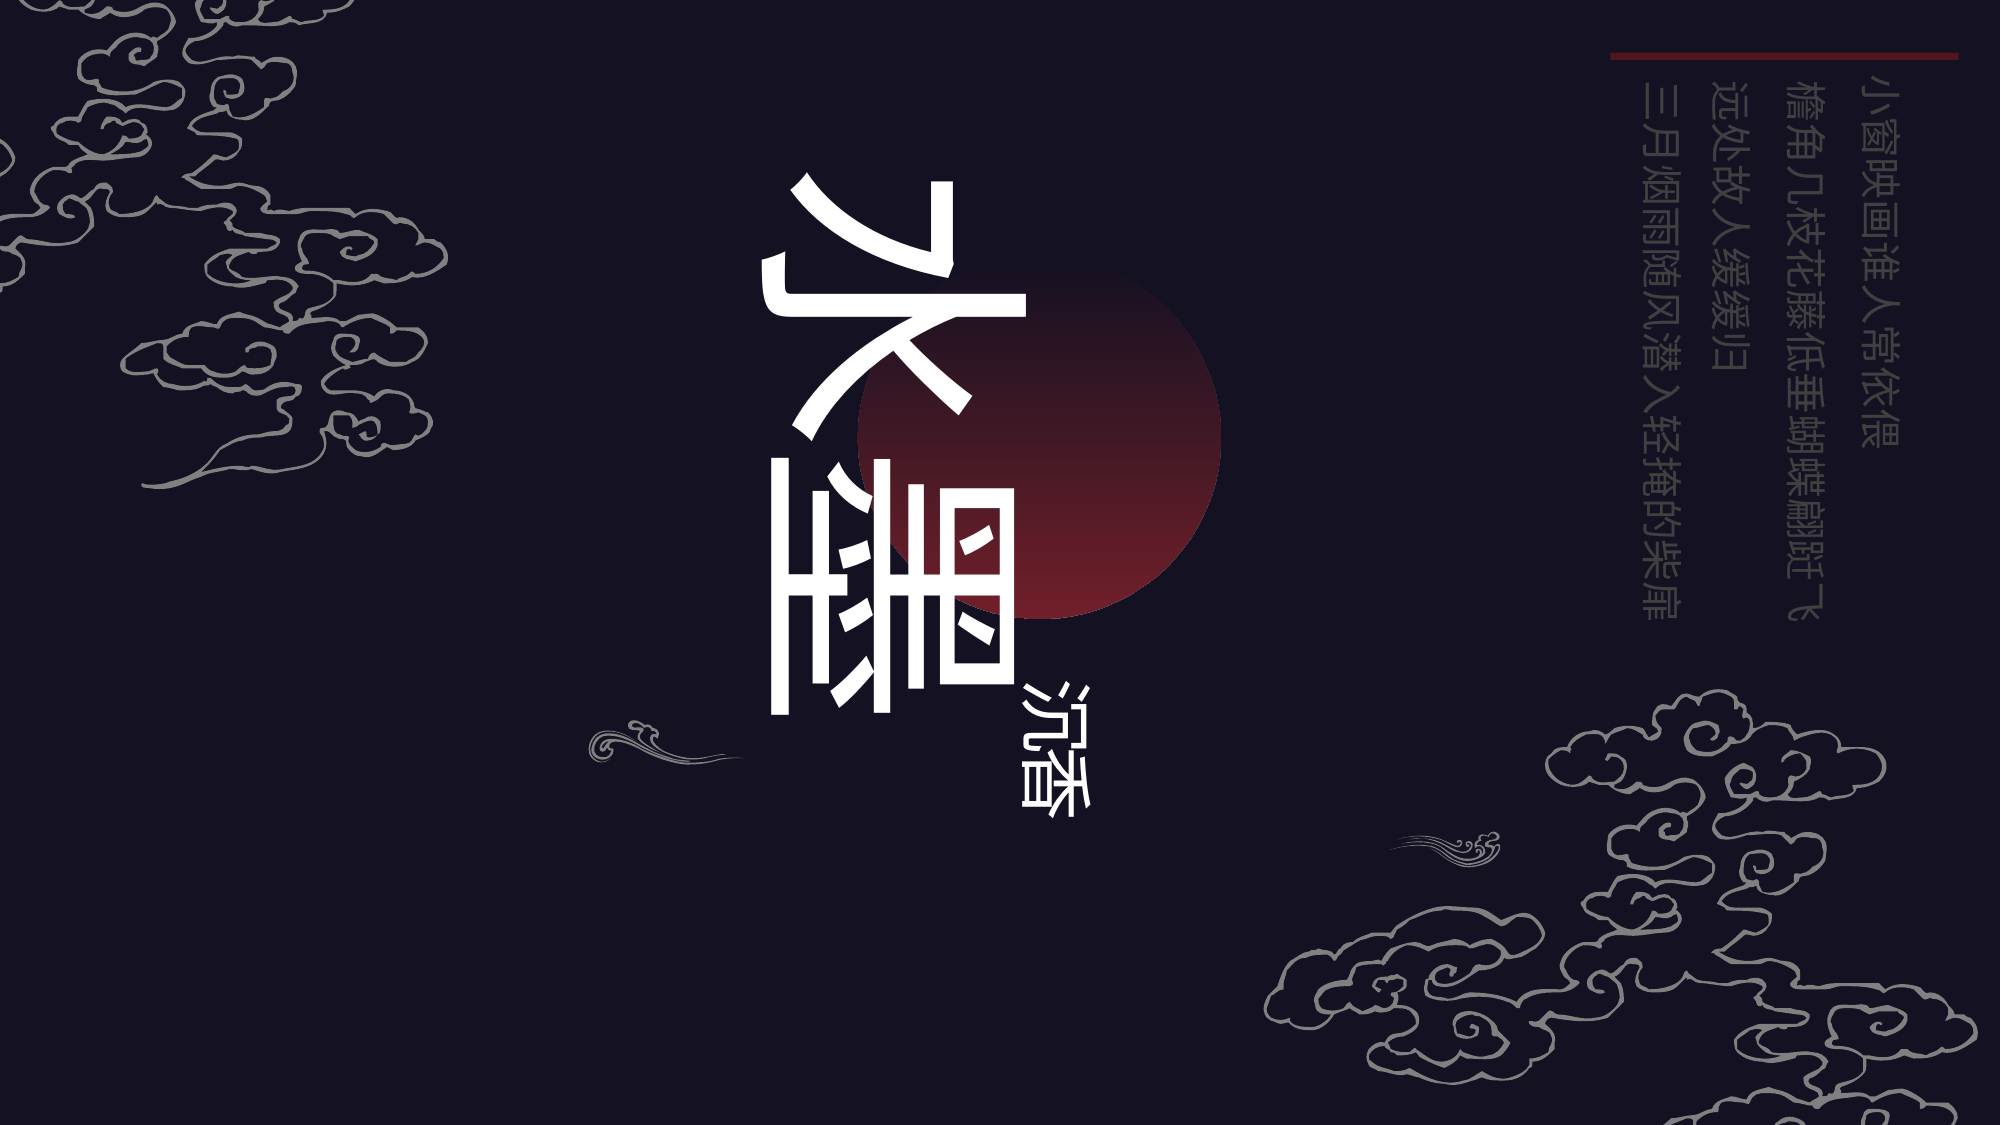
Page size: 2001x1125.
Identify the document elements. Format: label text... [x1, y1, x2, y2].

text_box [1263, 689, 1978, 1125]
text_box 小窗映画谁人常依偎 [1850, 61, 1931, 454]
text_box 檐角几枝花藤低垂蝴蝶翩跹飞 [1774, 66, 1855, 629]
text_box 水墨 [701, 146, 1081, 730]
text_box [0, 0, 449, 490]
text_box 沉香 [989, 663, 1112, 818]
text_box 三月烟雨随风潜入轻掩的柴扉 [1630, 66, 1712, 629]
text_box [587, 718, 745, 765]
text_box [1081, 260, 1222, 616]
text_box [1388, 827, 1503, 868]
text_box 远处故人缓缓归 [1712, 66, 1781, 376]
text_box [1609, 52, 1960, 61]
